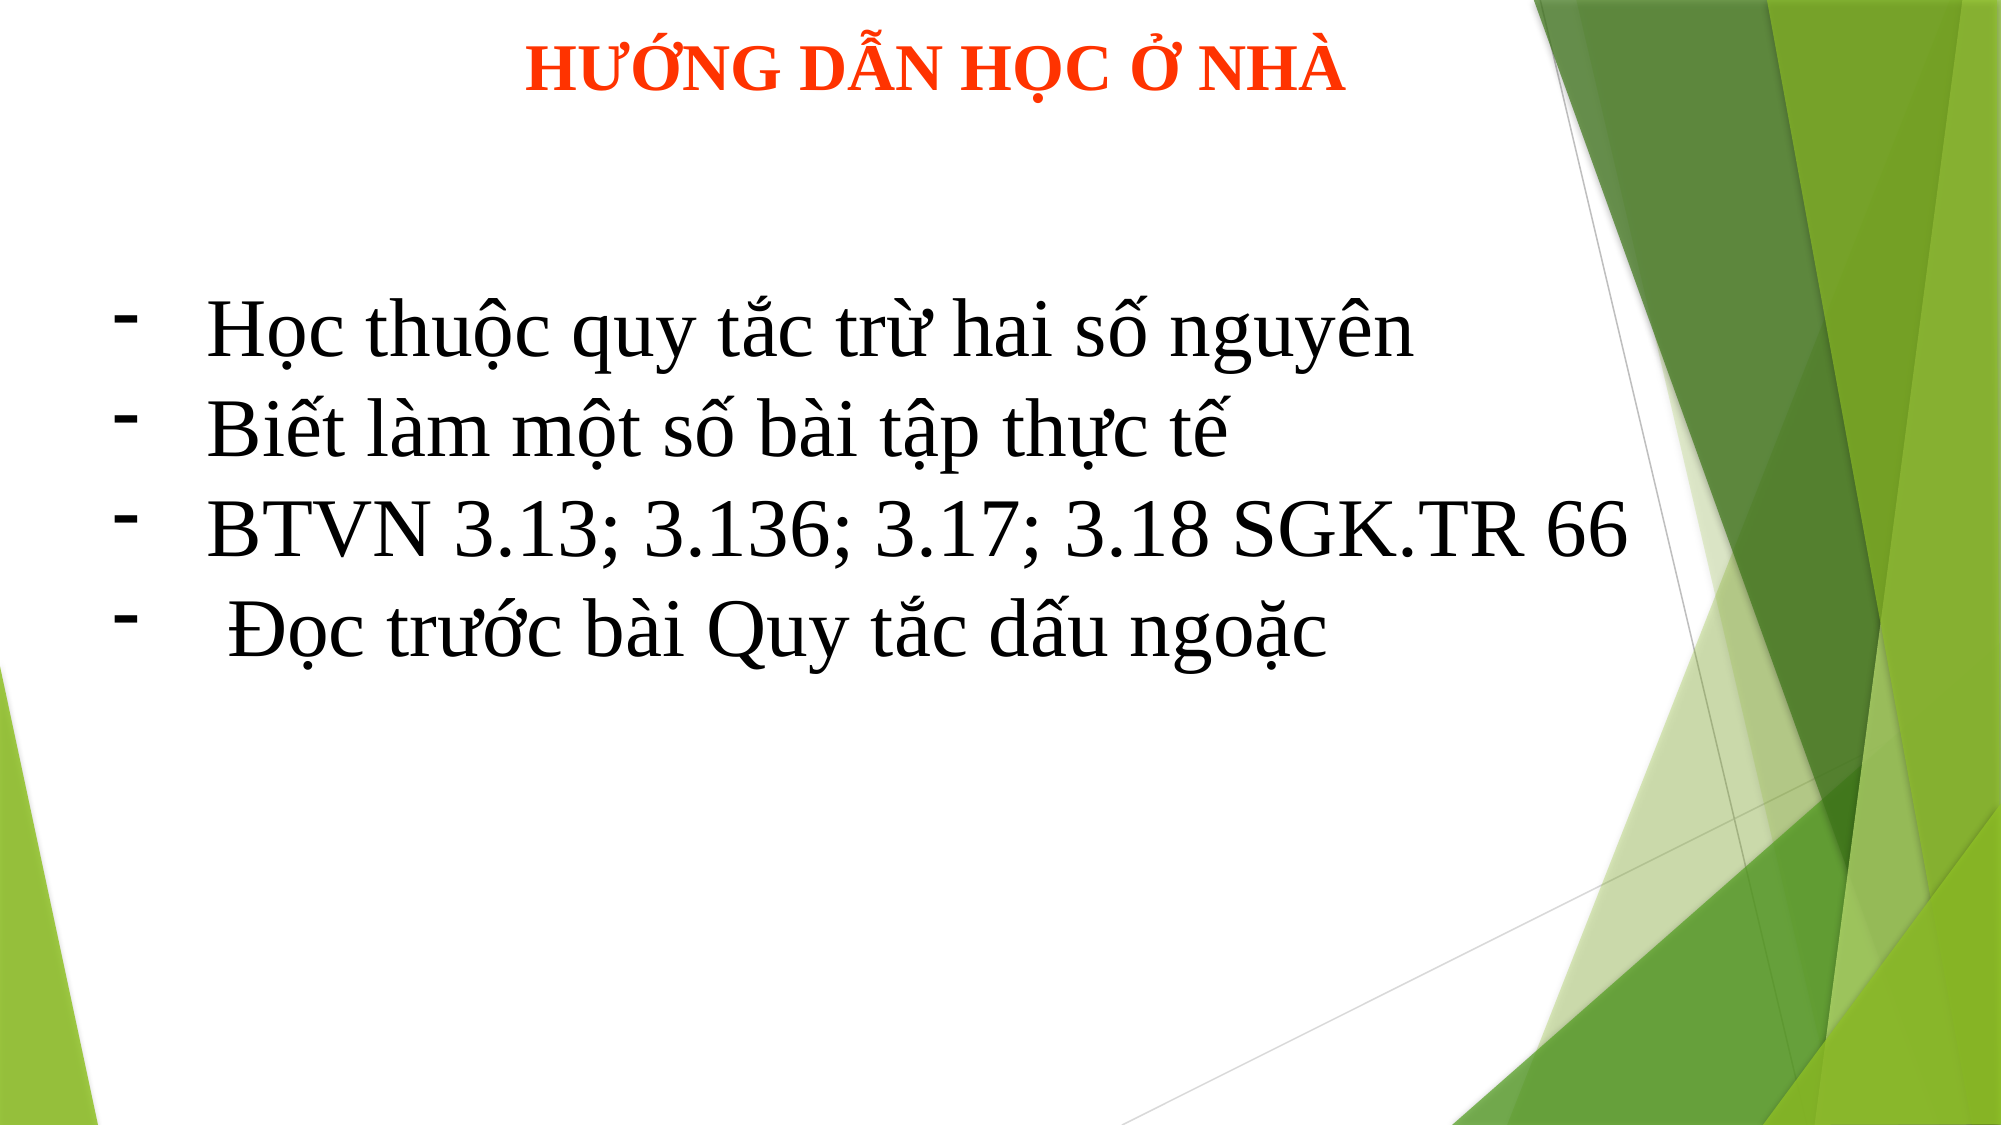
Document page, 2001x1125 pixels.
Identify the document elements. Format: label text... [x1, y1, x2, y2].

title HƯỚNG DẪN HỌC Ở NHÀ [36, 0, 1837, 124]
text_box Học thuộc quy tắc trừ hai số nguyên Biết làm một số bài tập thực tế BTVN 3.13; 3.136; 3.17; 3.18 SGK.TR 66 Đọc trước bài Quy tắc dấu ngoặc [98, 266, 1892, 681]
